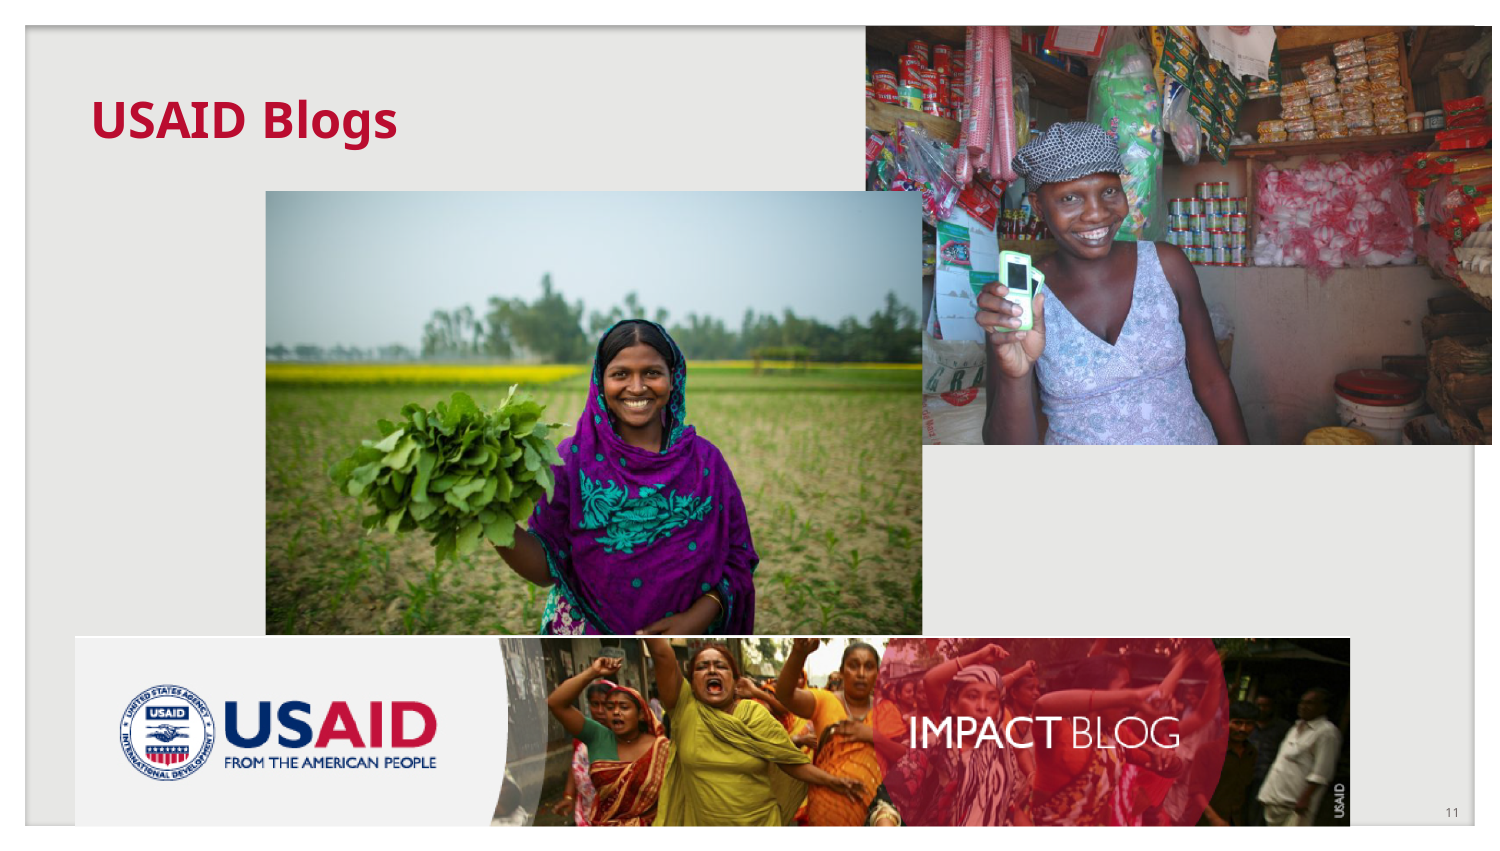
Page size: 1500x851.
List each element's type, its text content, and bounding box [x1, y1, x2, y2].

slide_number 11 [1353, 797, 1475, 829]
title USAID Blogs [75, 80, 830, 157]
picture [265, 25, 1493, 635]
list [74, 636, 1351, 827]
